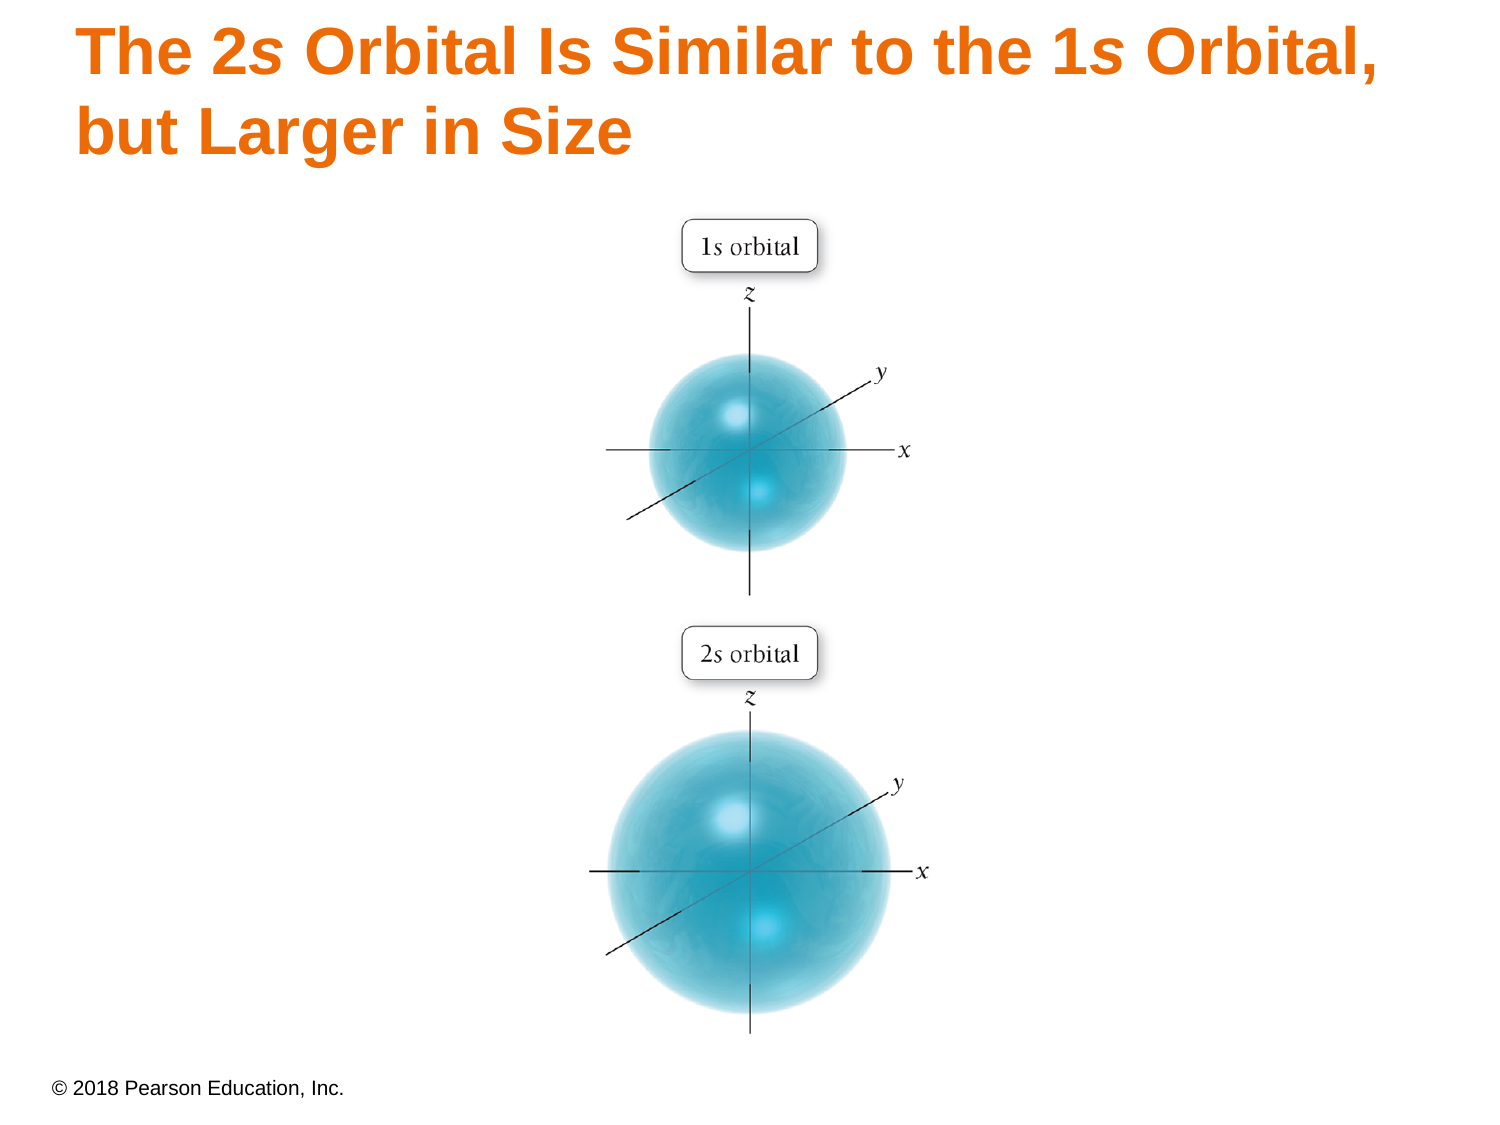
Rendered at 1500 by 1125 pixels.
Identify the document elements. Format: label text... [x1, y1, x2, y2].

picture [579, 201, 937, 1038]
title The 2s Orbital Is Similar to the 1s Orbital, but Larger in Size [0, 0, 1500, 203]
